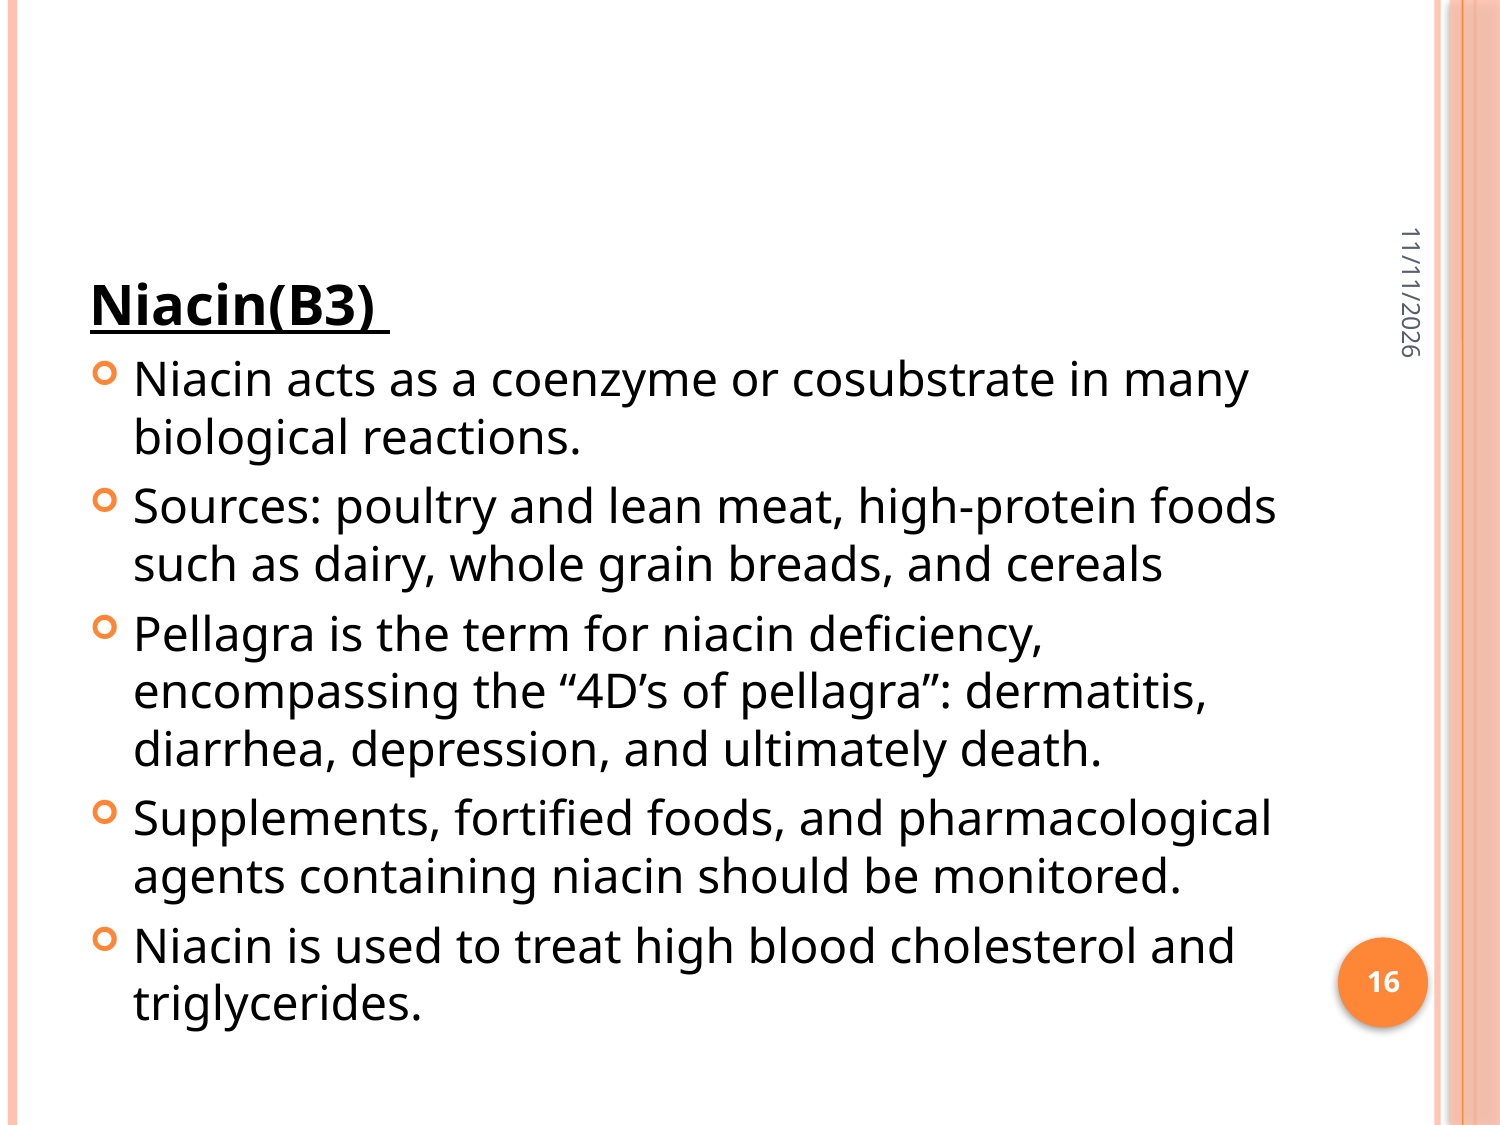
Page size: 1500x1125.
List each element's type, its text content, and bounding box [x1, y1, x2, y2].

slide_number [1378, 43, 1442, 374]
list Niacin(B3) Niacin acts as a coenzyme or cosubstrate in many biological reactions. Sources: poultry and lean meat, high-protein foods such as dairy, whole grain breads, and cereals Pellagra is the term for niacin deficiency, encompassing the “4D’s of pellagra”: dermatitis, diarrhea, depression, and ultimately death. Supplements, fortified foods, and pharmacological agents containing niacin should be monitored. Niacin is used to treat high blood cholesterol and triglycerides. [75, 262, 1300, 1062]
slide_number 16 [1333, 940, 1434, 1027]
